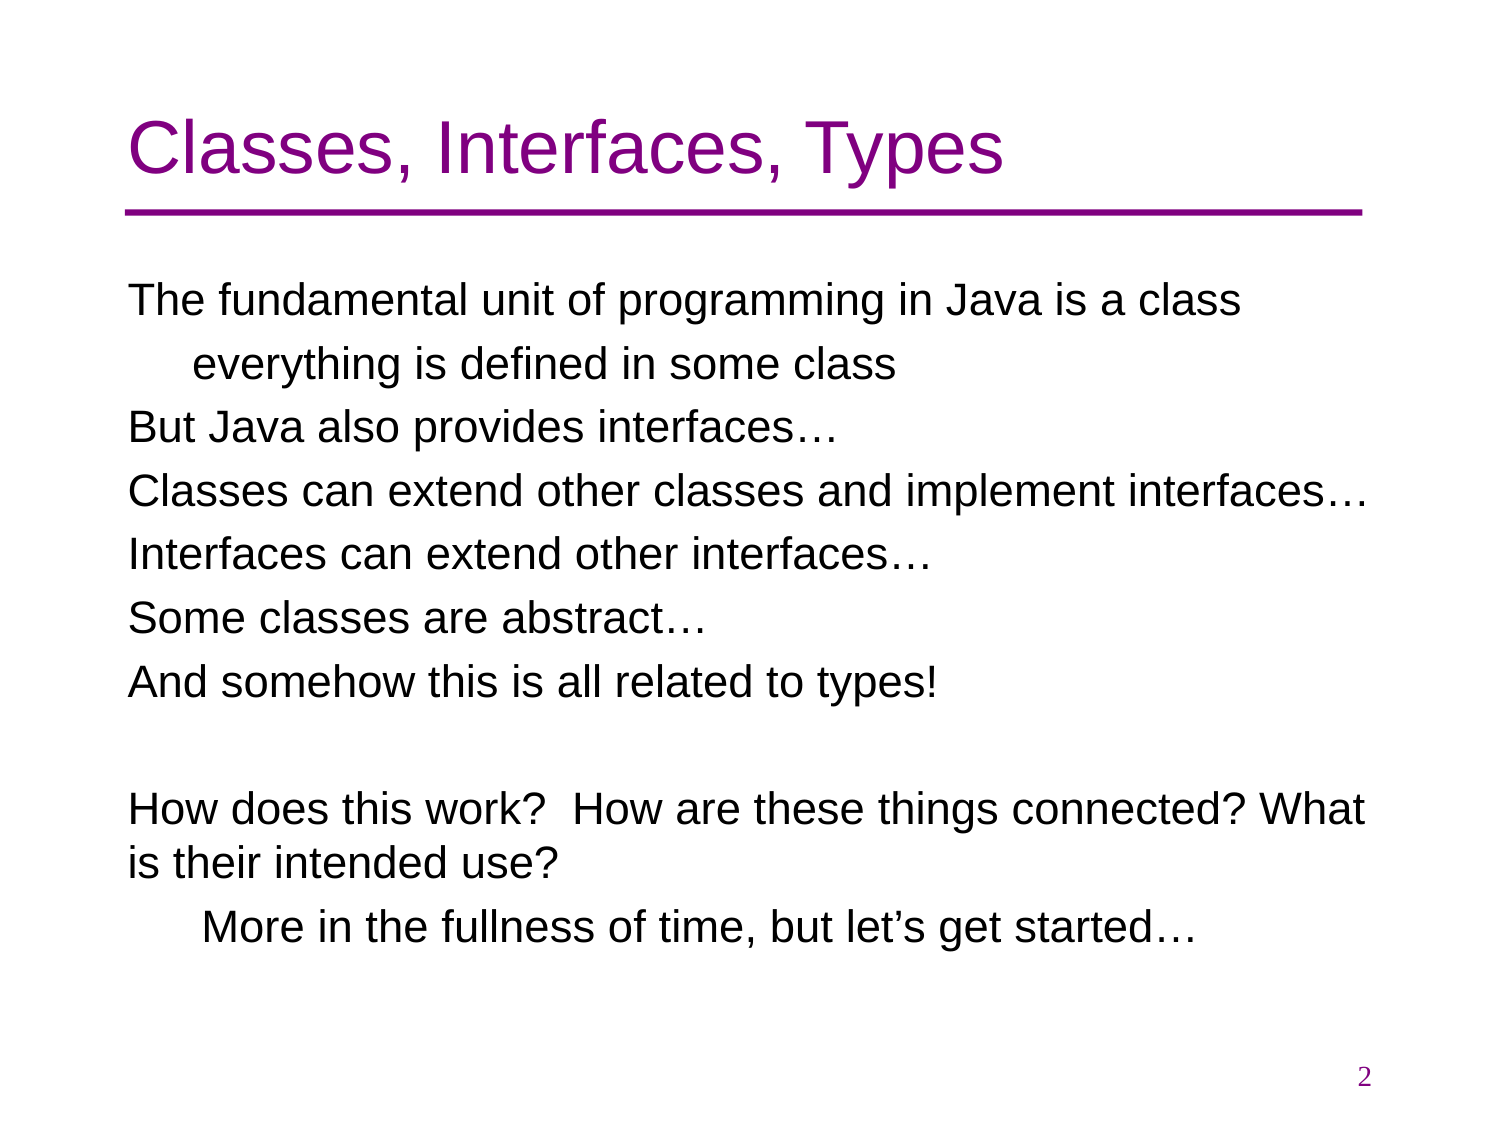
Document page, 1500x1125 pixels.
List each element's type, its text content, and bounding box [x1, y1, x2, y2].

title Classes, Interfaces, Types [112, 50, 1388, 238]
slide_number 2 [1074, 1049, 1388, 1125]
list The fundamental unit of programming in Java is a class everything is defined in some class But Java also provides interfaces… Classes can extend other classes and implement interfaces… Interfaces can extend other interfaces… Some classes are abstract… And somehow this is all related to types! How does this work? How are these things connected? What is their intended use? More in the fullness of time, but let’s get started… [112, 262, 1388, 1000]
